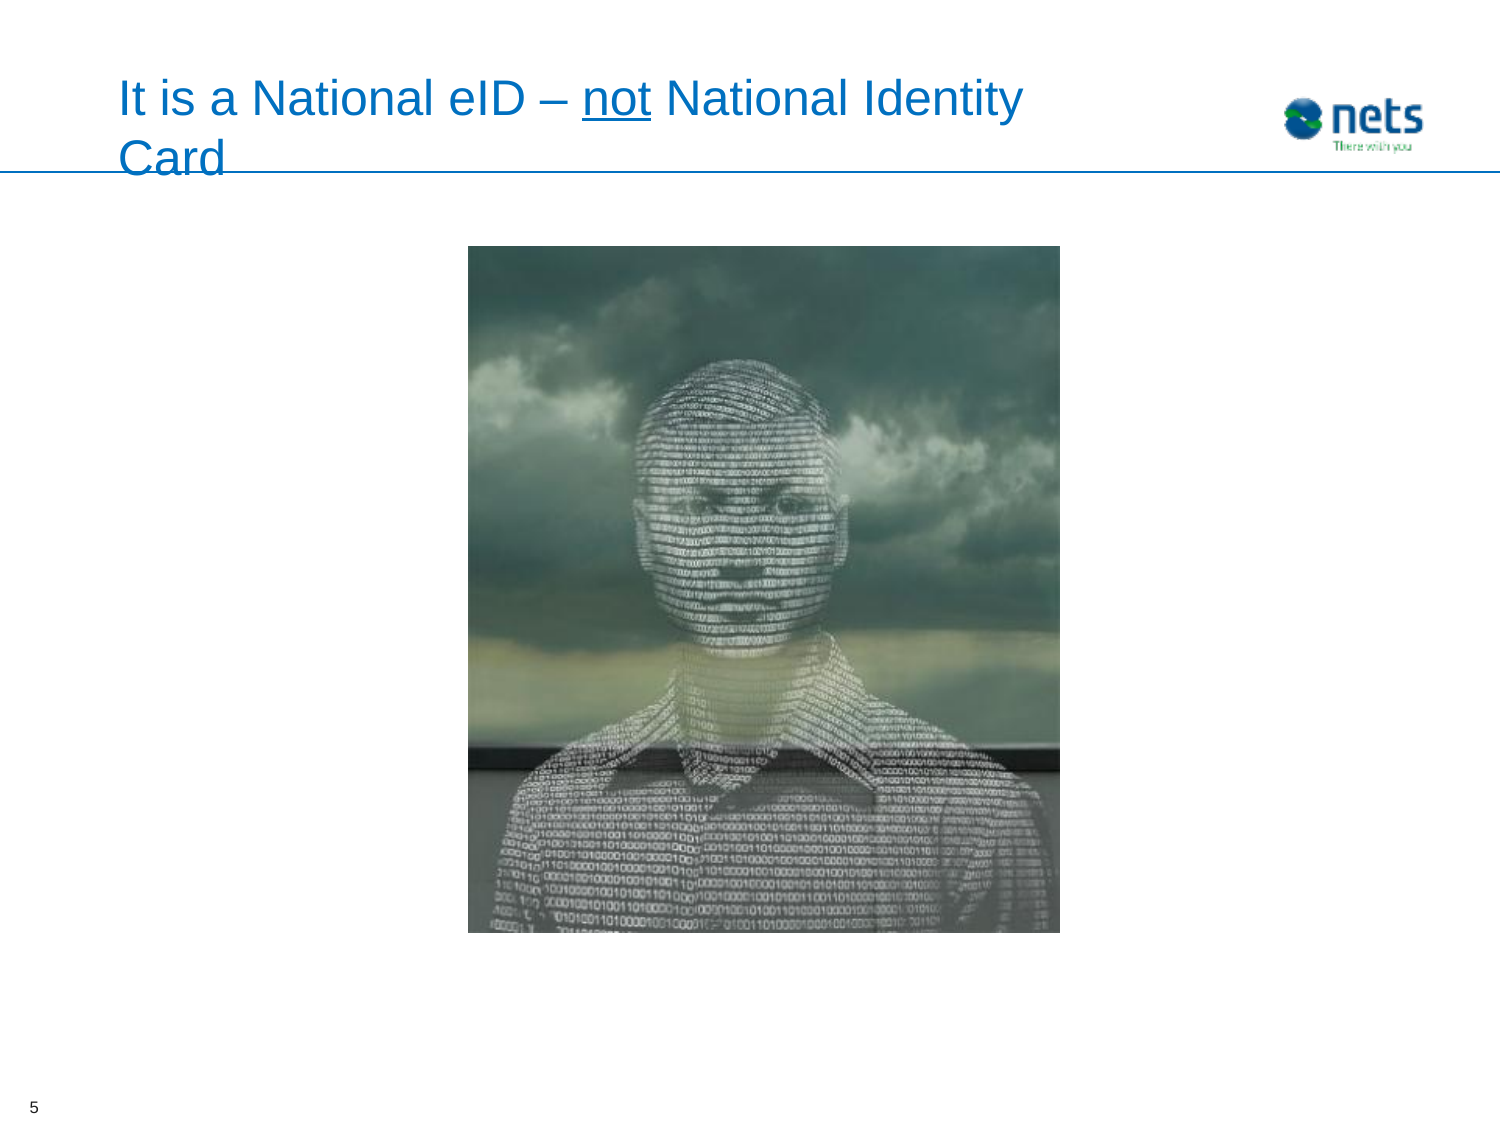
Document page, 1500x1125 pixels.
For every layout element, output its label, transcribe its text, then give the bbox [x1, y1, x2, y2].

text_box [327, 245, 1219, 938]
title It is a National eID – not National Identity Card [58, 78, 1128, 174]
slide_number 5 [0, 1065, 89, 1125]
picture [1280, 90, 1424, 154]
